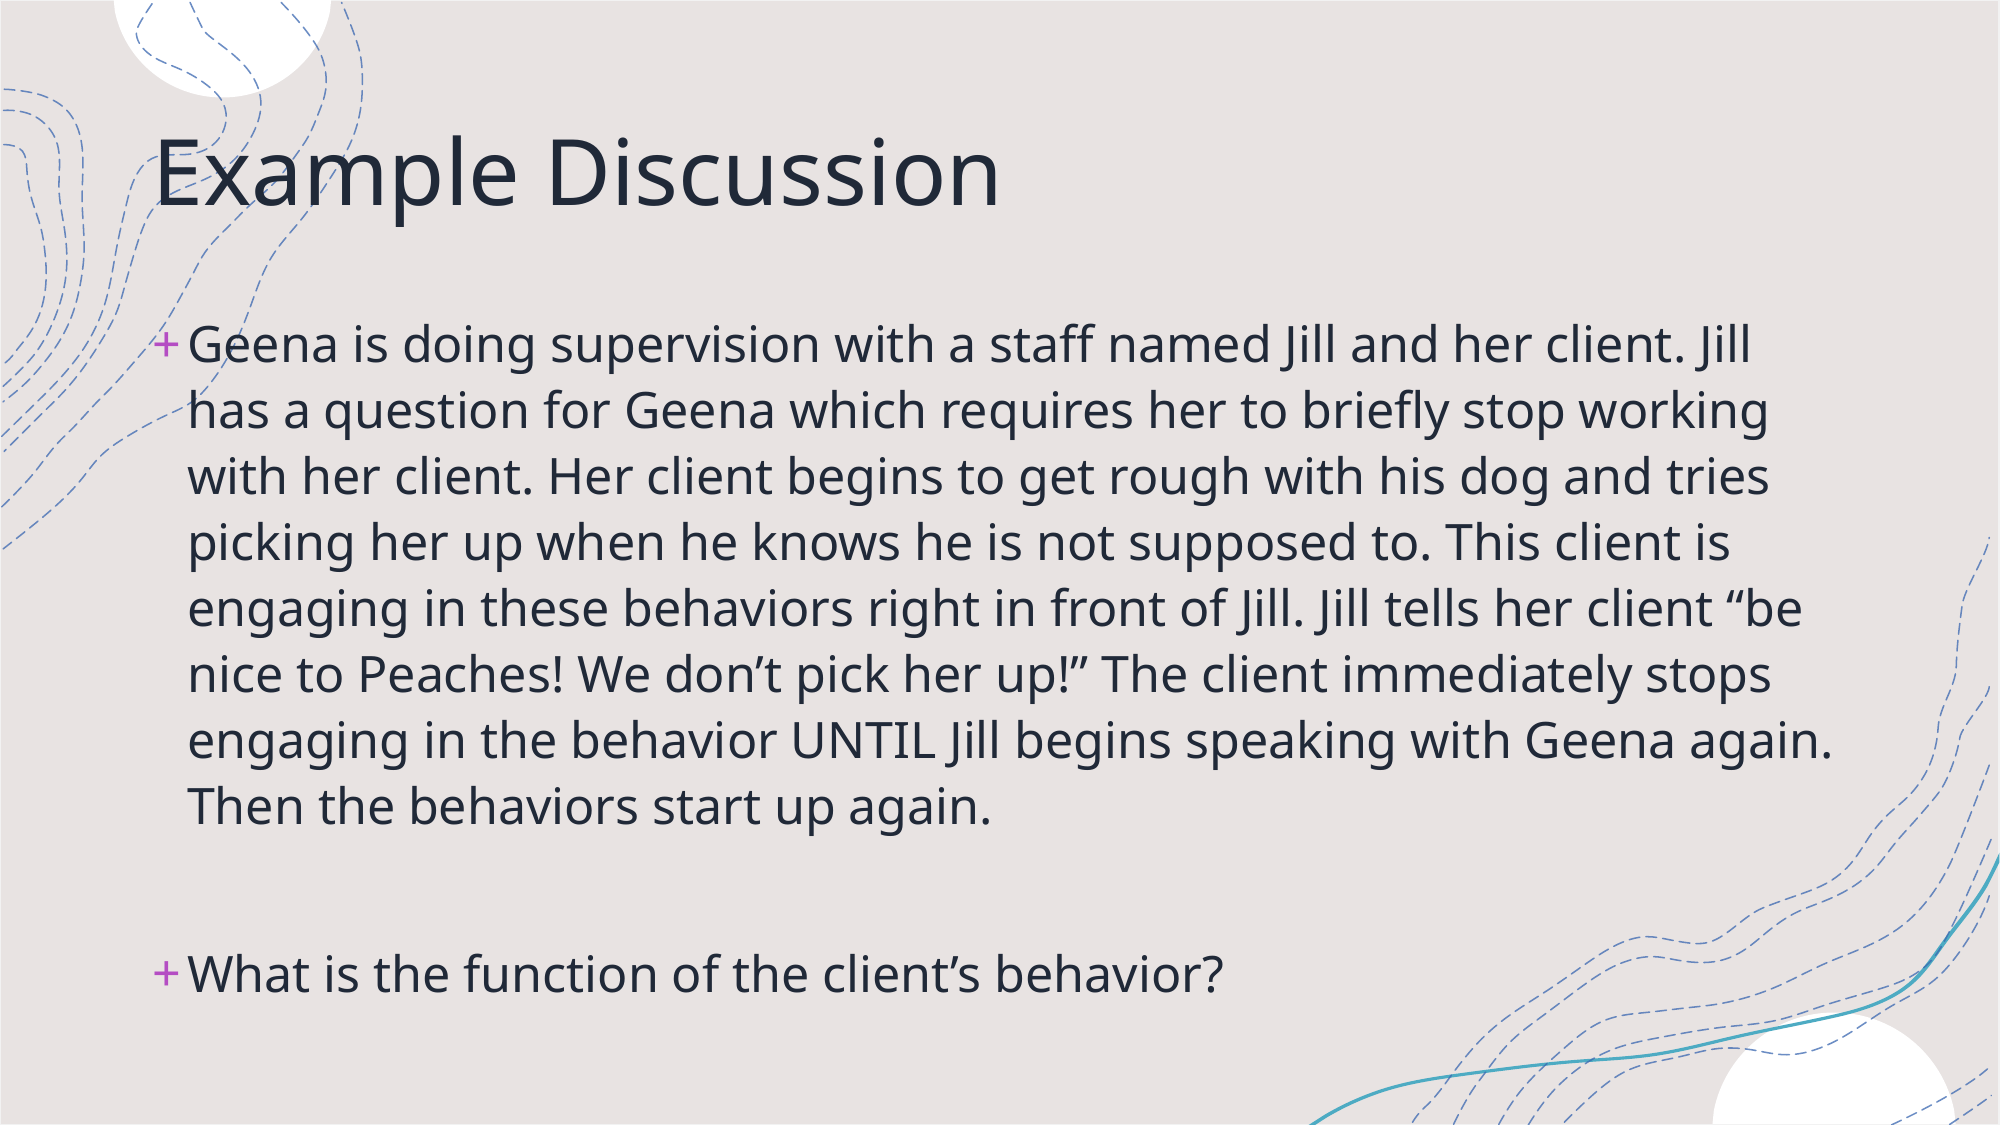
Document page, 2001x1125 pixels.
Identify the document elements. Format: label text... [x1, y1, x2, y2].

title Example Discussion [137, 59, 1863, 278]
list Geena is doing supervision with a staff named Jill and her client. Jill has a question for Geena which requires her to briefly stop working with her client. Her client begins to get rough with his dog and tries picking her up when he knows he is not supposed to. This client is engaging in these behaviors right in front of Jill. Jill tells her client “be nice to Peaches! We don’t pick her up!” The client immediately stops engaging in the behavior UNTIL Jill begins speaking with Geena again. Then the behaviors start up again. What is the function of the client’s behavior? [137, 299, 1863, 1014]
